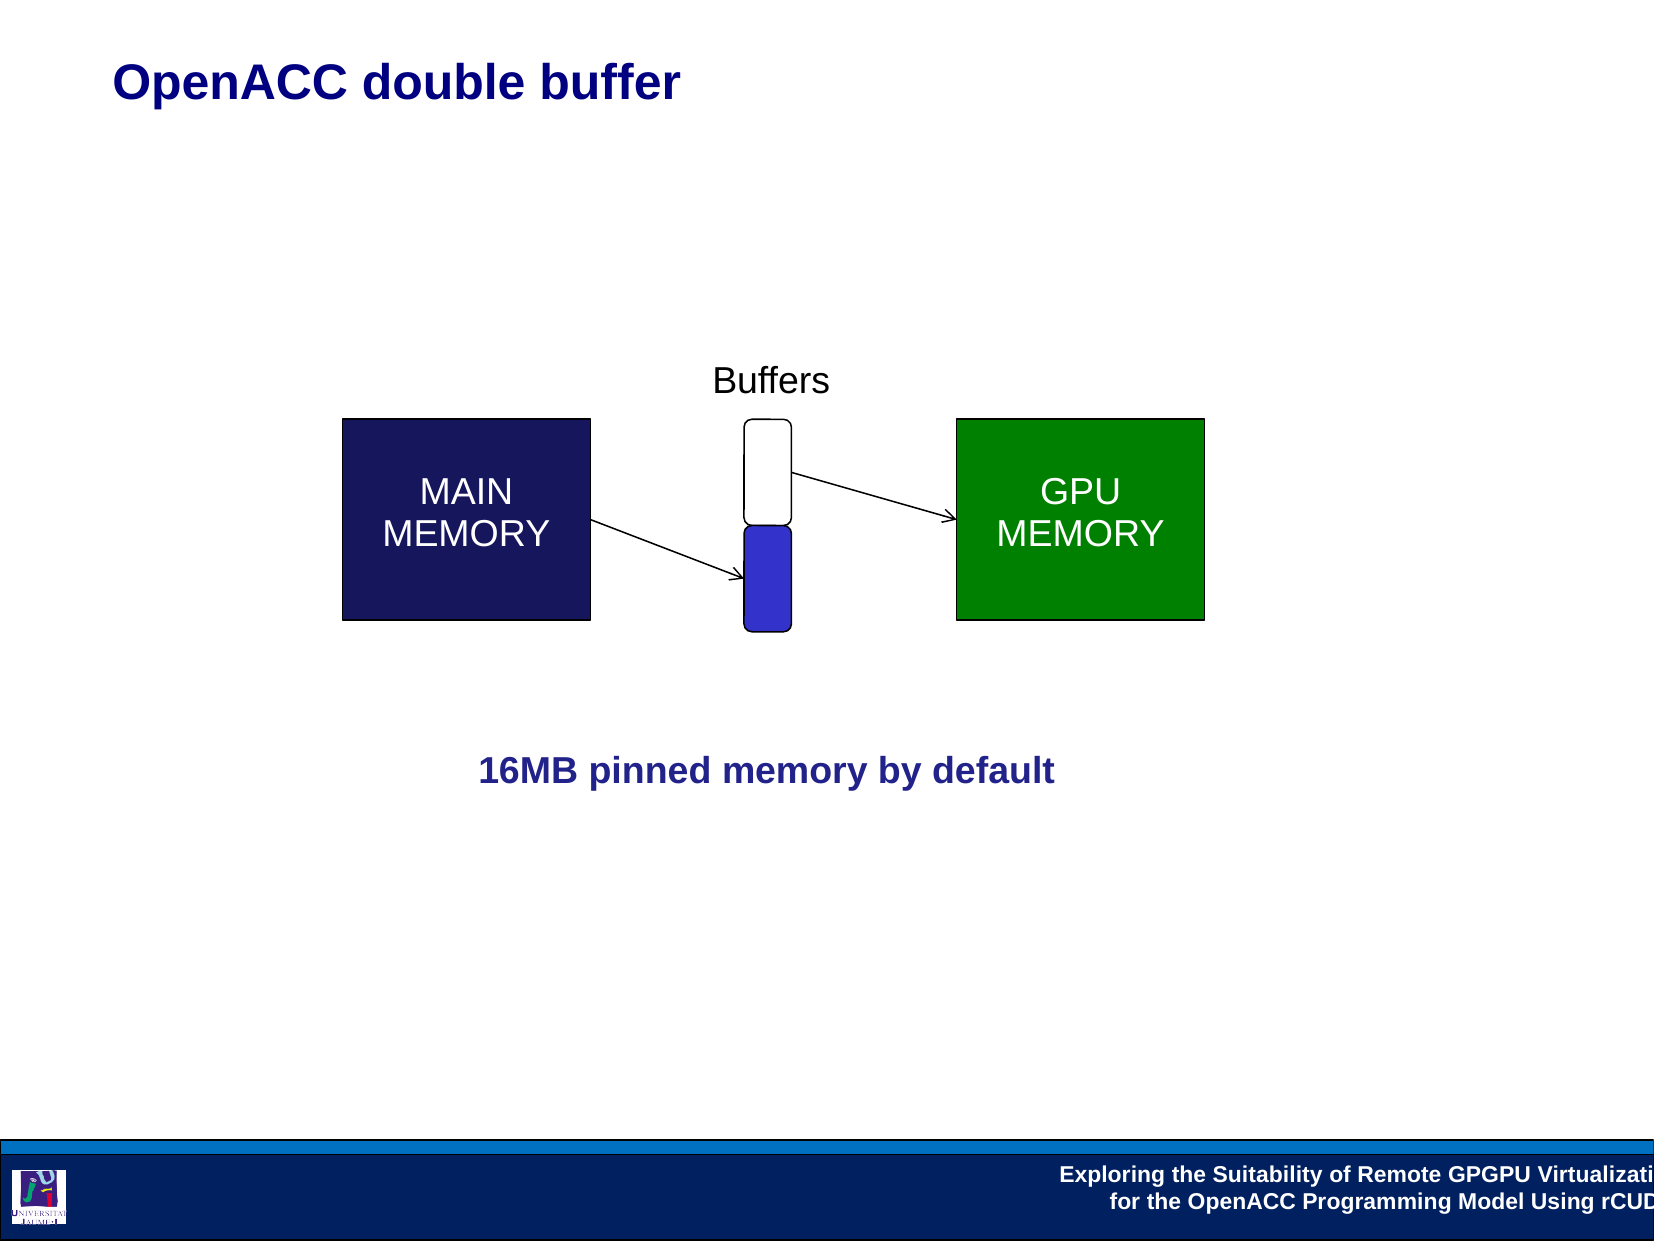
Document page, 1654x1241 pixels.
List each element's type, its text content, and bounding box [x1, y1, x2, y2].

picture [11, 1170, 67, 1225]
text_box 16MB pinned memory by default [463, 738, 1071, 798]
text_box Buffers [697, 348, 846, 409]
text_box [743, 525, 792, 632]
text_box [743, 419, 792, 525]
text_box MAIN MEMORY [342, 419, 591, 620]
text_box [590, 519, 745, 579]
text_box GPU MEMORY [956, 419, 1205, 620]
text_box OpenACC double buffer [94, 41, 1472, 118]
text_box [791, 472, 957, 520]
